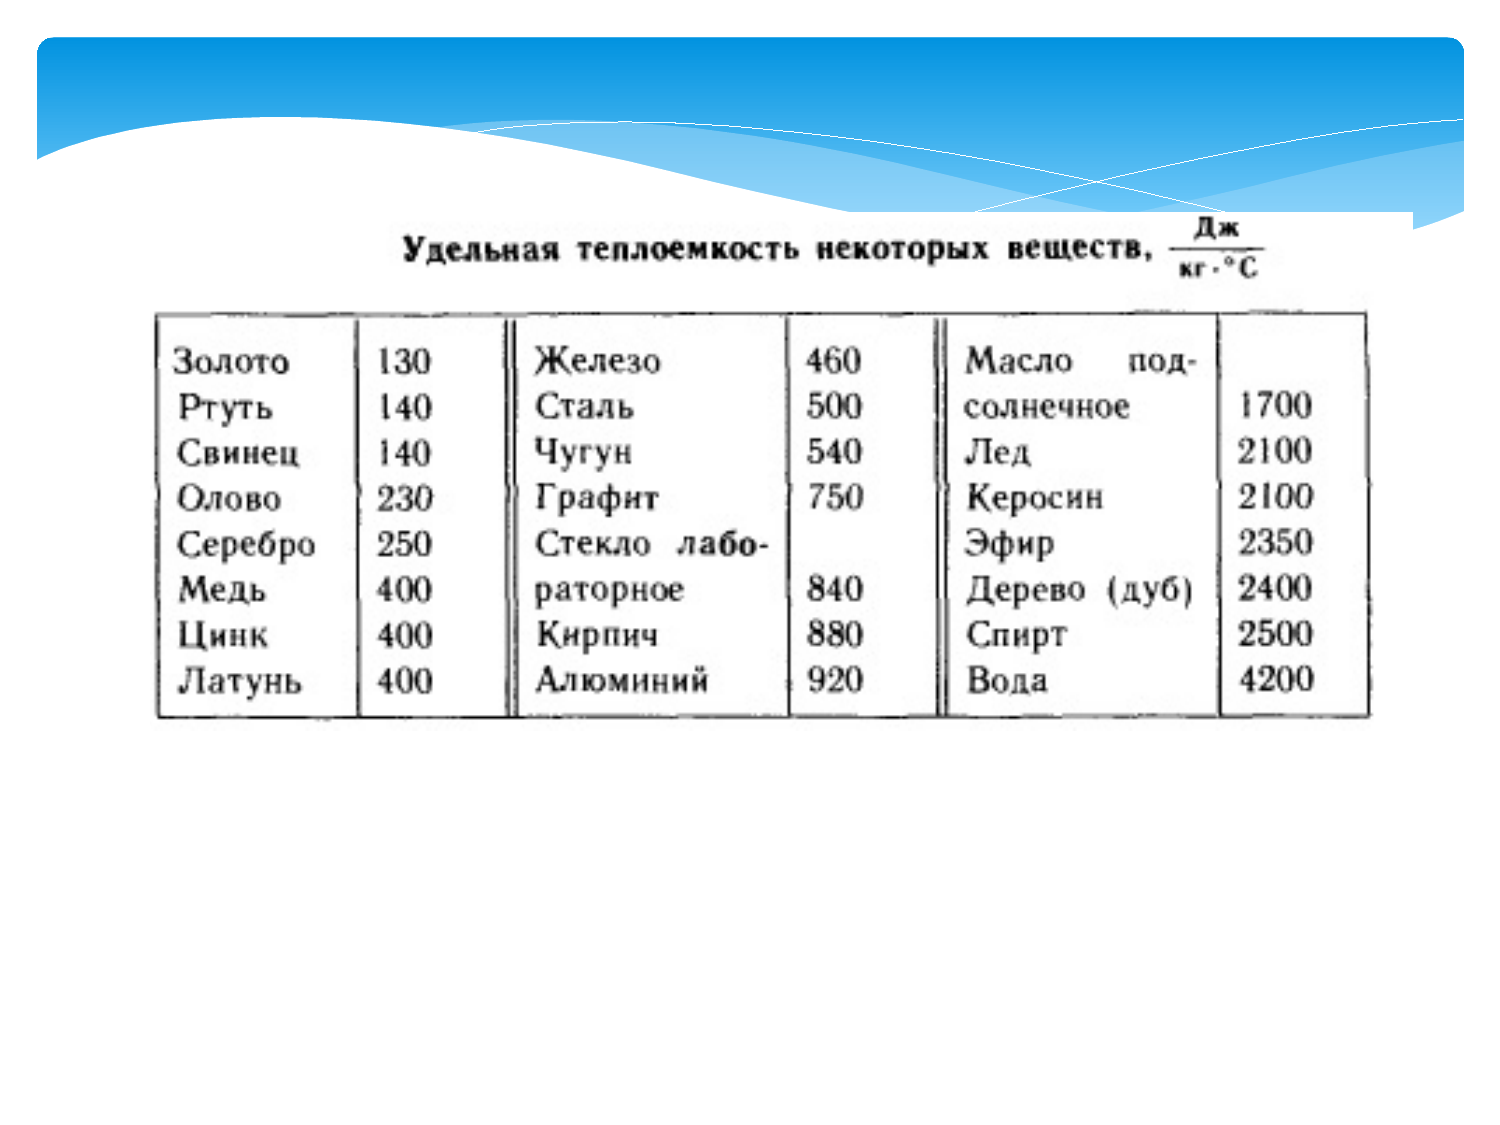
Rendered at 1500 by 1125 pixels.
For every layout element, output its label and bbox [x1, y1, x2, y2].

picture [149, 212, 1413, 731]
